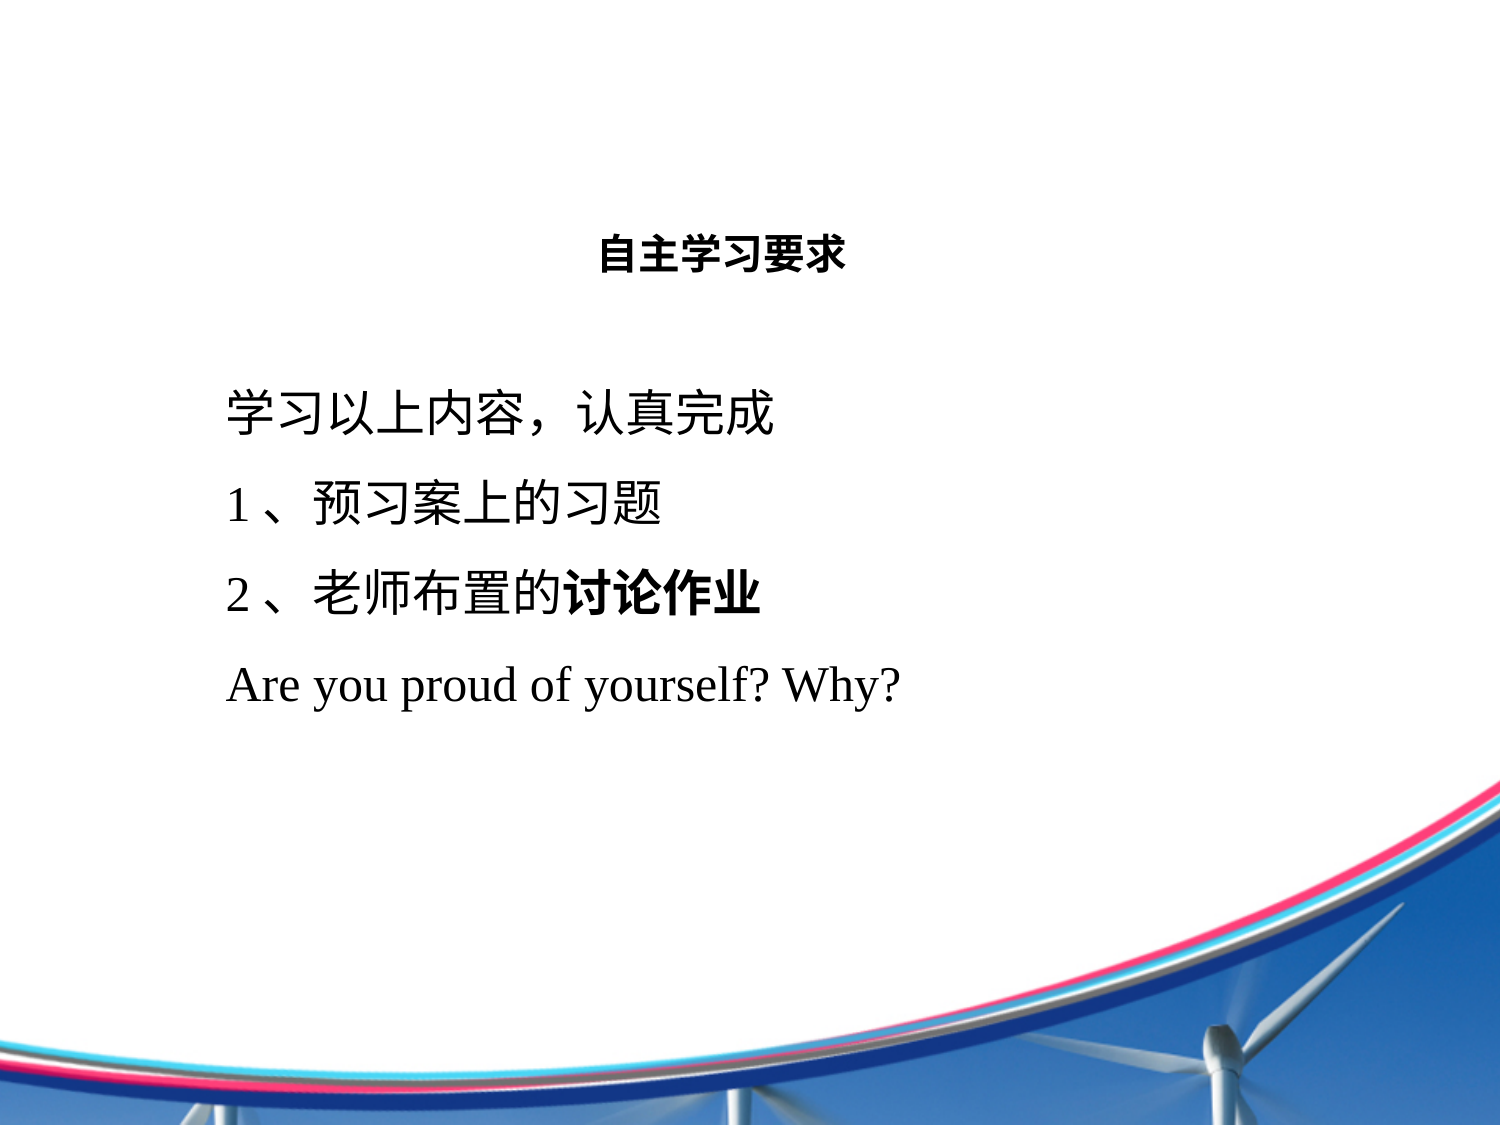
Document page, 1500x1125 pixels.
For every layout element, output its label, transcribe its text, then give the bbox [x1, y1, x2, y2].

text_box 学习以上内容，认真完成 1、预习案上的习题 2、老师布置的讨论作业 Are you proud of yourself? Why? [210, 343, 1301, 719]
text_box 自主学习要求 [562, 195, 882, 286]
picture [0, 0, 1500, 1125]
